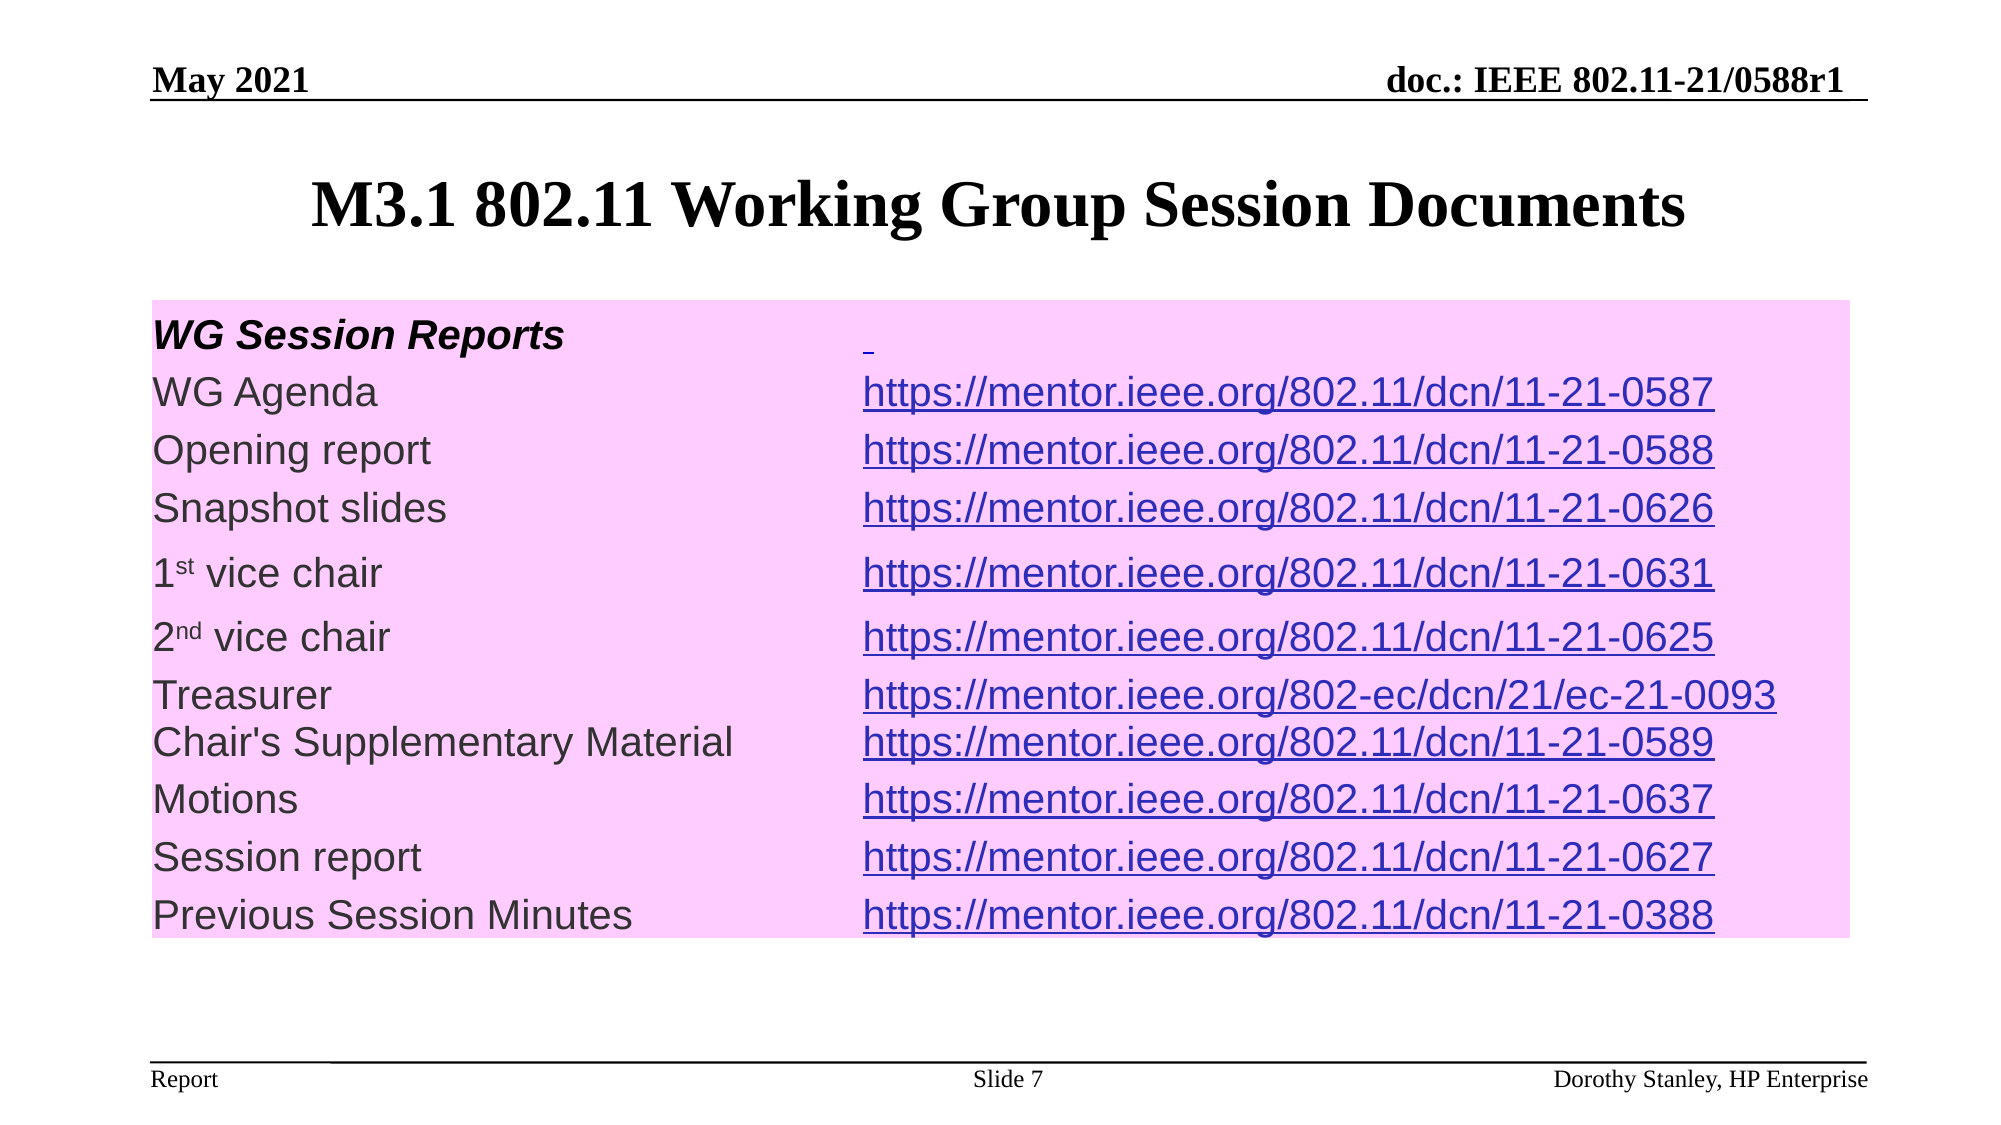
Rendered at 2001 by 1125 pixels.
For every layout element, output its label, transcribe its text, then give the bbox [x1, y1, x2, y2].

table_cell https://mentor.ieee.org/802.11/dcn/11-21-0588 [862, 416, 1850, 473]
table_cell 2nd vice chair [152, 596, 862, 660]
table_cell https://mentor.ieee.org/802.11/dcn/11-21-0627 [862, 823, 1850, 880]
table_cell Treasurer [152, 660, 862, 718]
table_cell https://mentor.ieee.org/802.11/dcn/11-21-0625 [862, 596, 1850, 660]
table_cell https://mentor.ieee.org/802.11/dcn/11-21-0637 [862, 765, 1850, 823]
slide_number Slide 7 [964, 1061, 1053, 1093]
table_cell Opening report [152, 416, 862, 473]
table_header [862, 300, 1850, 358]
table_cell https://mentor.ieee.org/802.11/dcn/11-21-0587 [862, 358, 1850, 416]
table_cell Motions [152, 765, 862, 823]
footer Dorothy Stanley, HP Enterprise [1512, 1061, 1869, 1093]
table_cell 1st vice chair [152, 531, 862, 596]
table_cell https://mentor.ieee.org/802-ec/dcn/21/ec-21-0093 [862, 660, 1850, 718]
table_cell Snapshot slides [152, 473, 862, 531]
table_cell Chair's Supplementary Material [152, 718, 862, 765]
table_cell Session report [152, 823, 862, 880]
title M3.1 802.11 Working Group Session Documents [150, 112, 1850, 288]
table_cell https://mentor.ieee.org/802.11/dcn/11-21-0589 [862, 718, 1850, 765]
table_header WG Session Reports [152, 300, 862, 358]
table_cell Previous Session Minutes [152, 880, 862, 938]
table_cell https://mentor.ieee.org/802.11/dcn/11-21-0631 [862, 531, 1850, 596]
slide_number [152, 54, 406, 101]
table_cell WG Agenda [152, 358, 862, 416]
table_cell https://mentor.ieee.org/802.11/dcn/11-21-0626 [862, 473, 1850, 531]
table_cell https://mentor.ieee.org/802.11/dcn/11-21-0388 [862, 880, 1850, 938]
